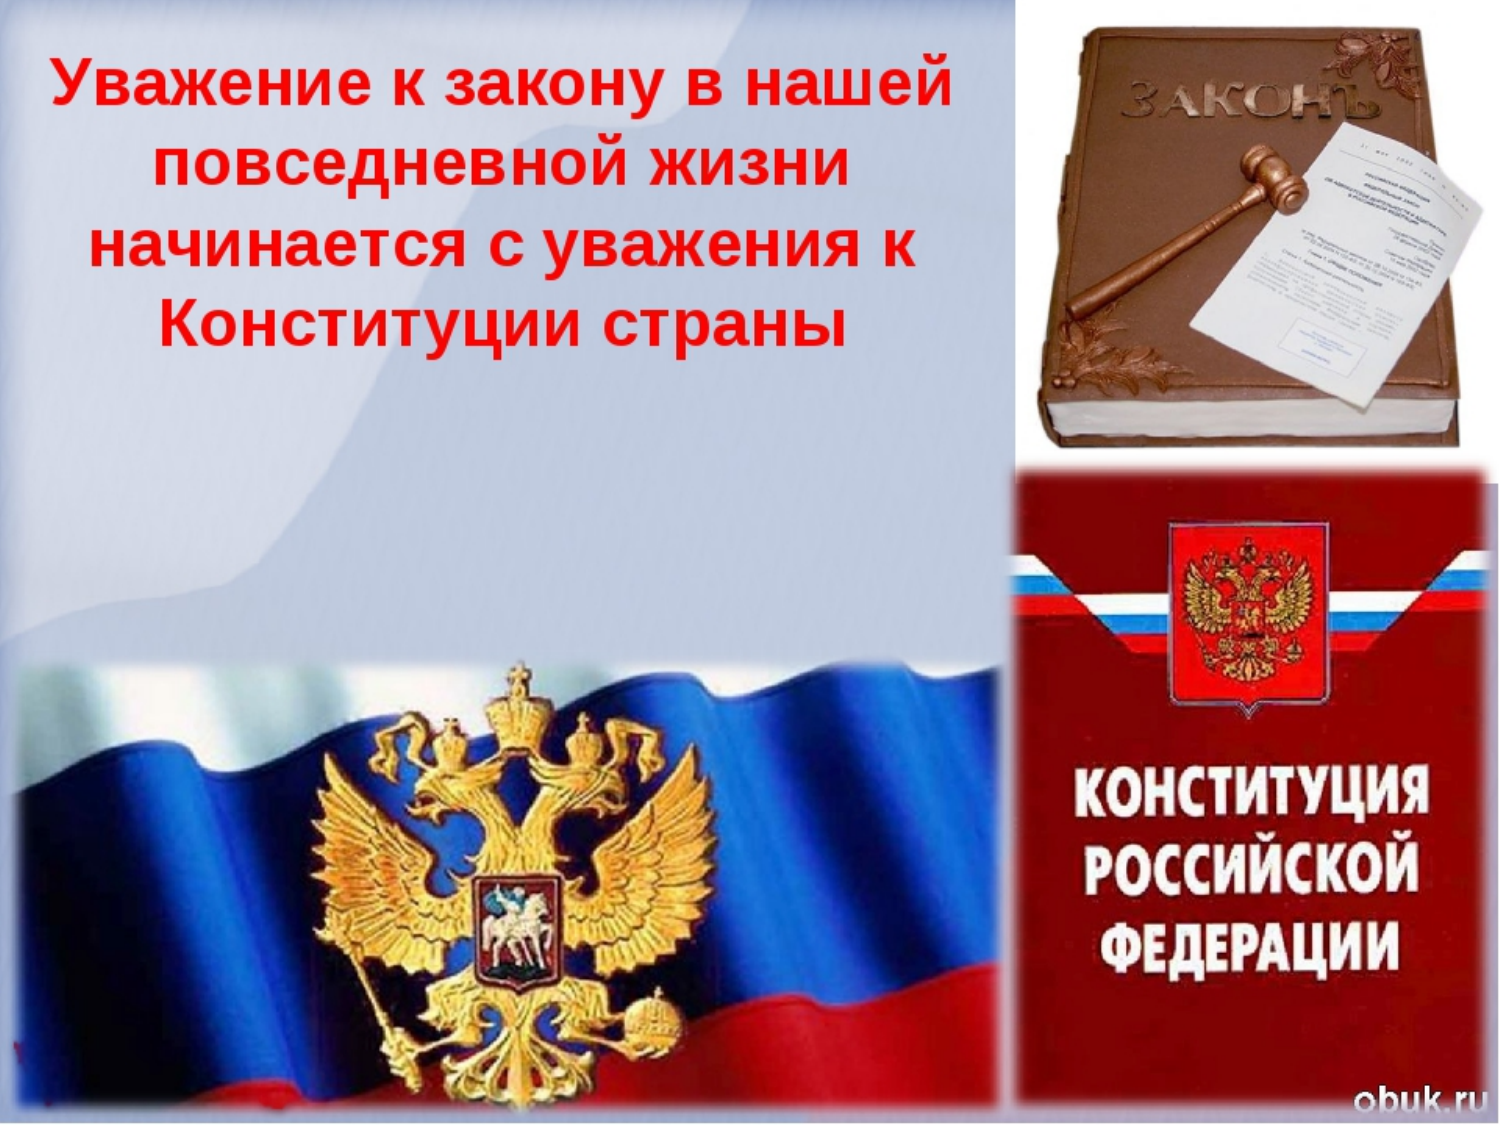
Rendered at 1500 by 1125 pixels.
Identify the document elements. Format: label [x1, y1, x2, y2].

list [0, 0, 1500, 1125]
